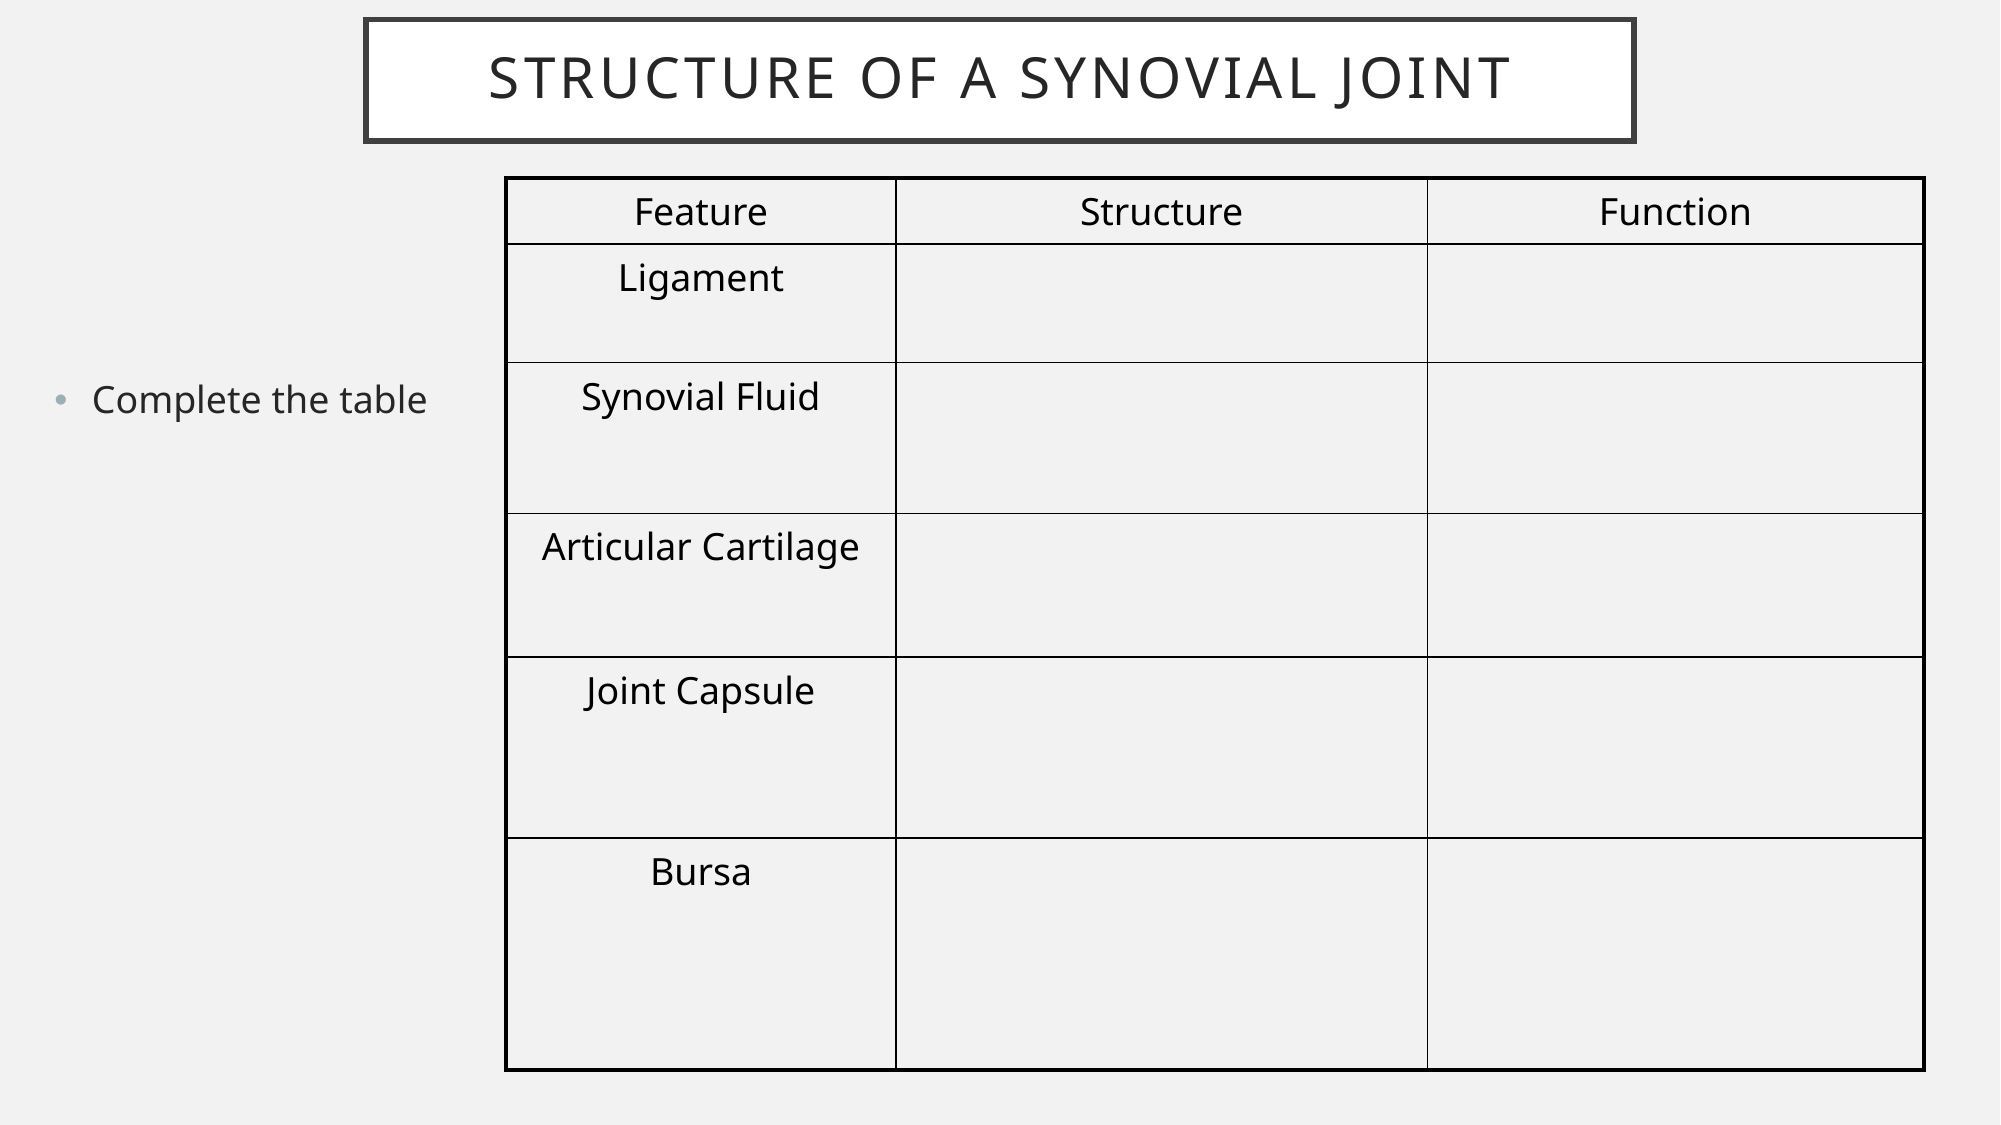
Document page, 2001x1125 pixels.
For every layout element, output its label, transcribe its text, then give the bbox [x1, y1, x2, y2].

table_cell [1428, 839, 1922, 1068]
table_cell Articular Cartilage [508, 514, 895, 656]
table_cell [897, 363, 1427, 513]
table_cell Synovial Fluid [508, 363, 895, 513]
table_cell [1428, 514, 1922, 656]
table_header Structure [897, 180, 1427, 243]
list Complete the table [39, 369, 504, 878]
table_cell [897, 245, 1427, 362]
table_cell [897, 514, 1427, 656]
title Structure of a synovial joint [363, 17, 1637, 144]
table_cell Ligament [508, 245, 895, 362]
table_cell [1428, 245, 1922, 362]
table_header Feature [508, 180, 895, 243]
table_cell [1428, 363, 1922, 513]
table_cell Joint Capsule [508, 658, 895, 837]
table_cell Bursa [508, 839, 895, 1068]
table_cell [1428, 658, 1922, 837]
table_header Function [1428, 180, 1922, 243]
table_cell [897, 839, 1427, 1068]
table_cell [897, 658, 1427, 837]
